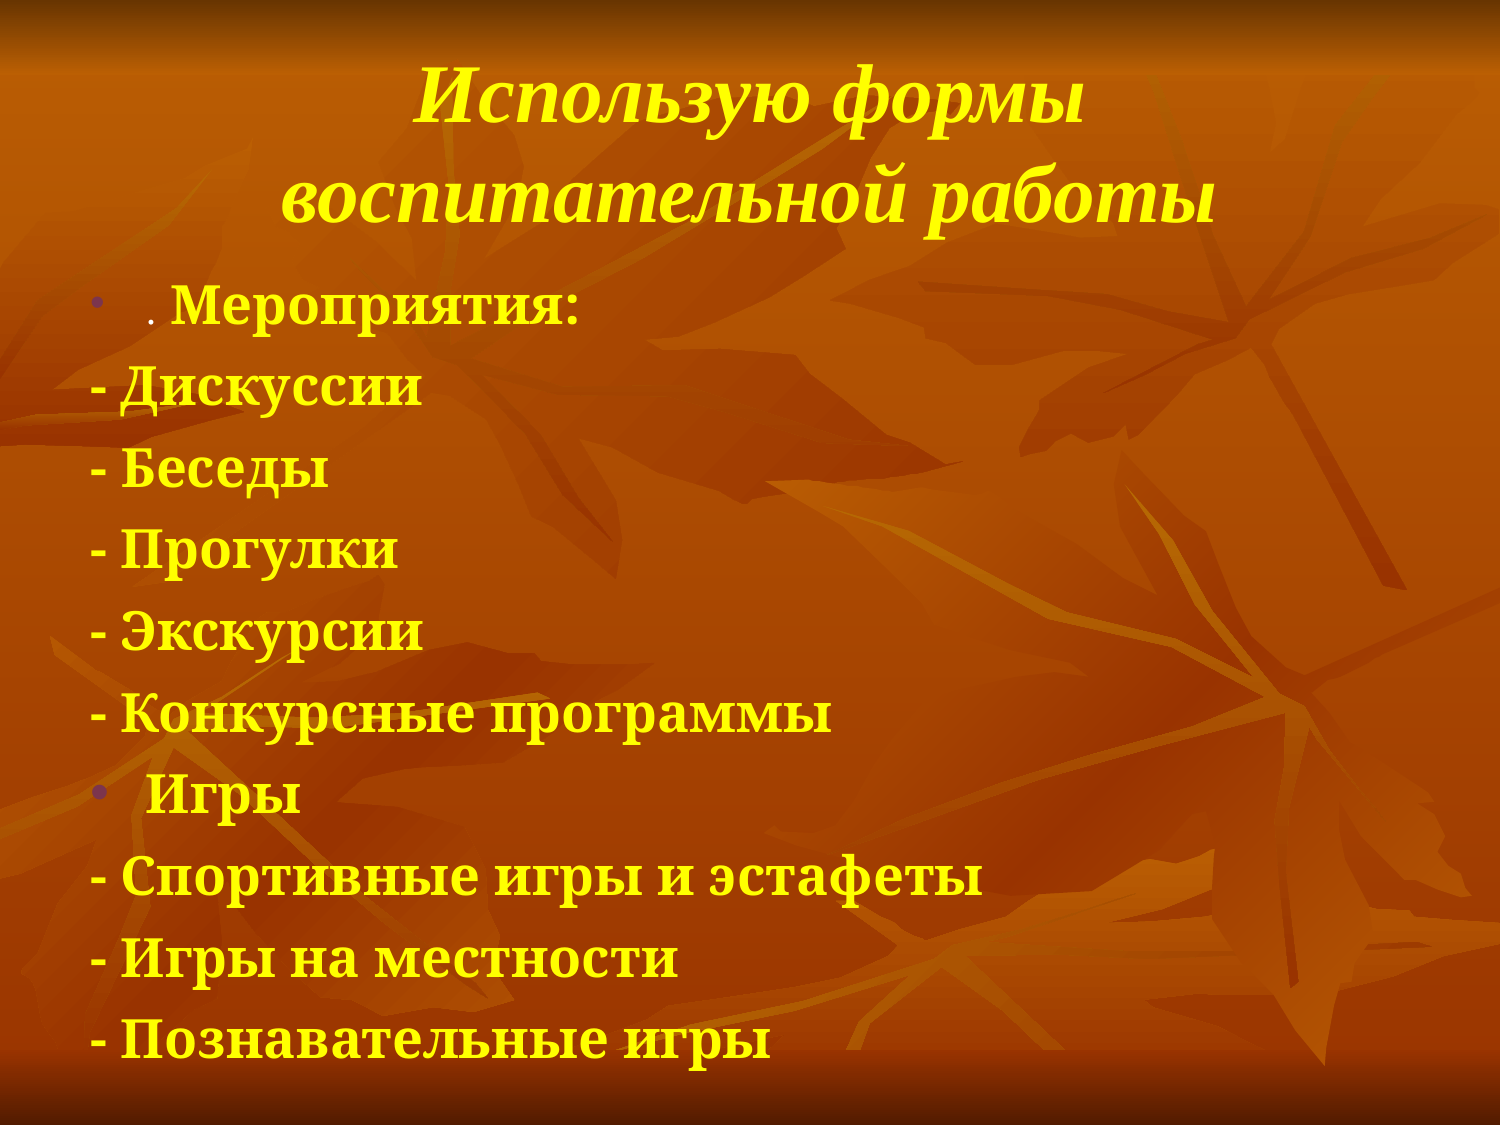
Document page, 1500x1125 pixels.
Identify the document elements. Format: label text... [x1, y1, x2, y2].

title Использую формы воспитательной работы [74, 45, 1426, 234]
list . Мероприятия: - Дискуссии - Беседы - Прогулки - Экскурсии - Конкурсные программы Игры - Спортивные игры и эстафеты - Игры на местности - Познавательные игры [74, 262, 1426, 1006]
